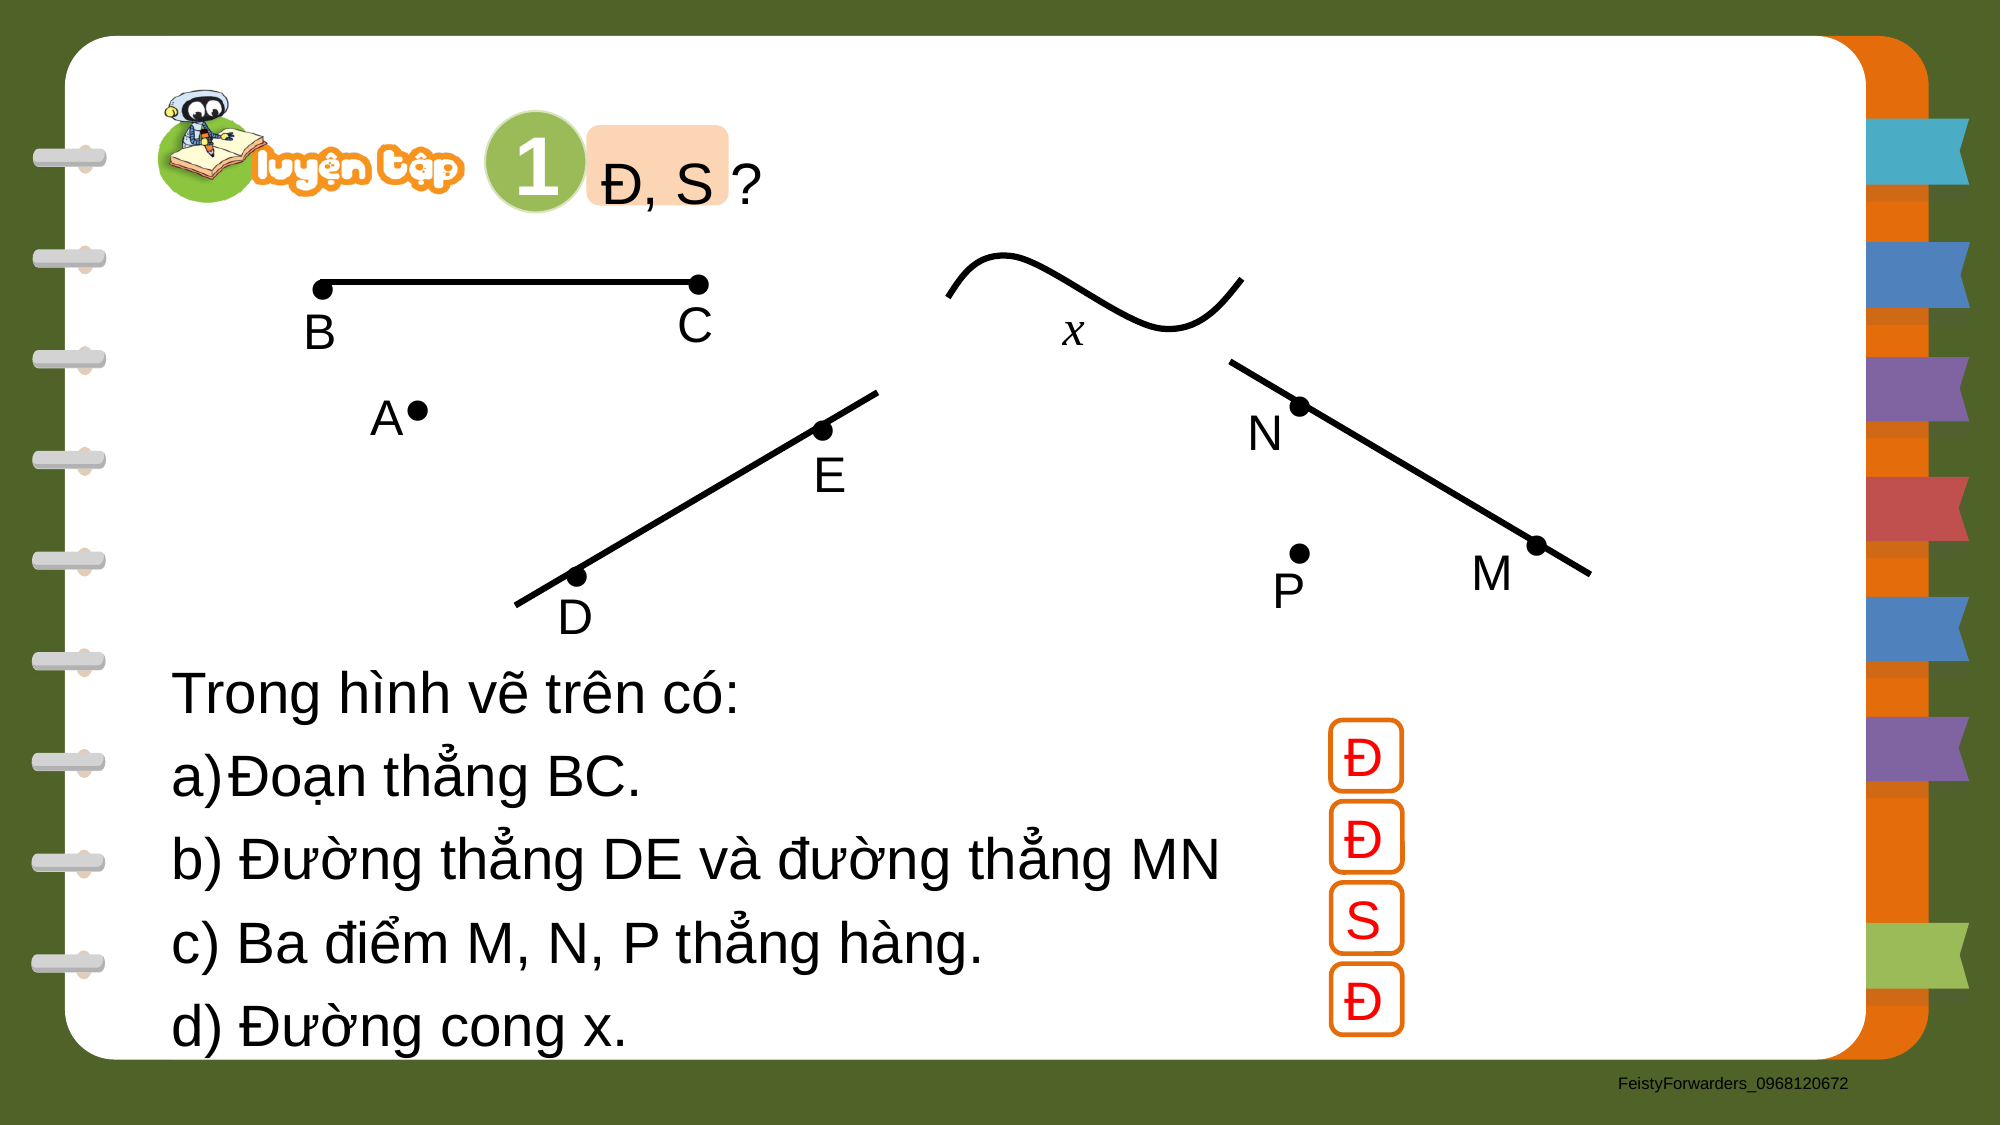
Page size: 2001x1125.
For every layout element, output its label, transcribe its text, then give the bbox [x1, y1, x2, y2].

text_box S [1345, 885, 1388, 951]
text_box Đ [1344, 803, 1387, 869]
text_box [288, 161, 1591, 651]
text_box ? [1330, 962, 1404, 1036]
text_box Đ [1344, 966, 1388, 1032]
text_box Đ [1344, 722, 1387, 788]
text_box Trong hình vẽ trên có: Đoạn thẳng BC. b) Đường thẳng DE và đường thẳng MN c) Ba điểm M, N, P thẳng hàng. d) Đường cong x. [157, 634, 1777, 1066]
text_box ? [1330, 800, 1404, 874]
text_box ? [1329, 718, 1403, 793]
picture [128, 73, 496, 216]
text_box ? [1330, 881, 1404, 955]
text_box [484, 104, 828, 161]
